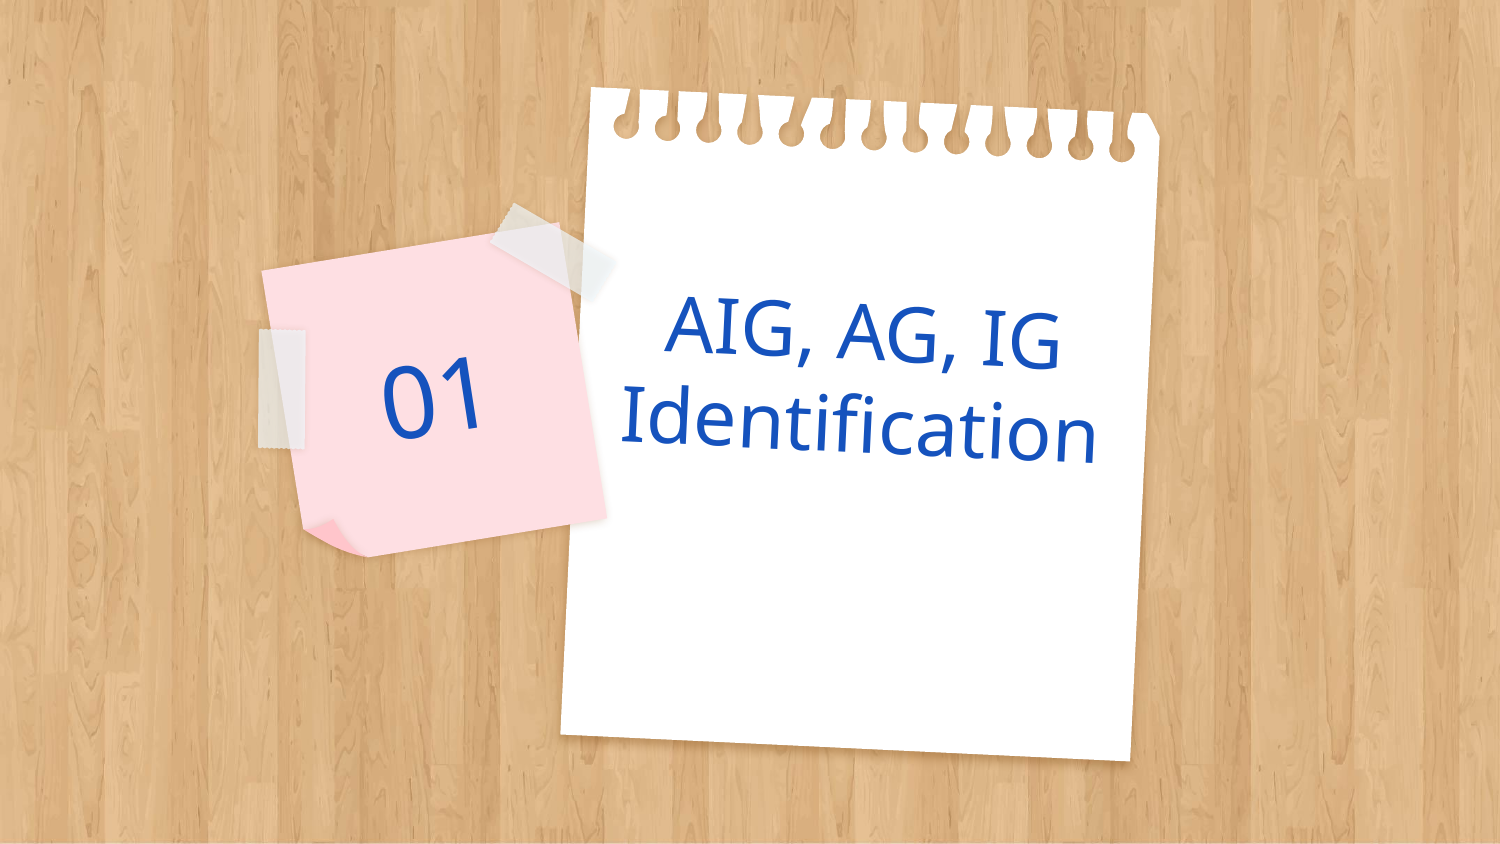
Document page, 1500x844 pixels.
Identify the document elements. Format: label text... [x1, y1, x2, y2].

title AIG, AG, IG Identification [573, 195, 1155, 497]
picture [0, 0, 1500, 844]
title 01 [328, 304, 545, 484]
